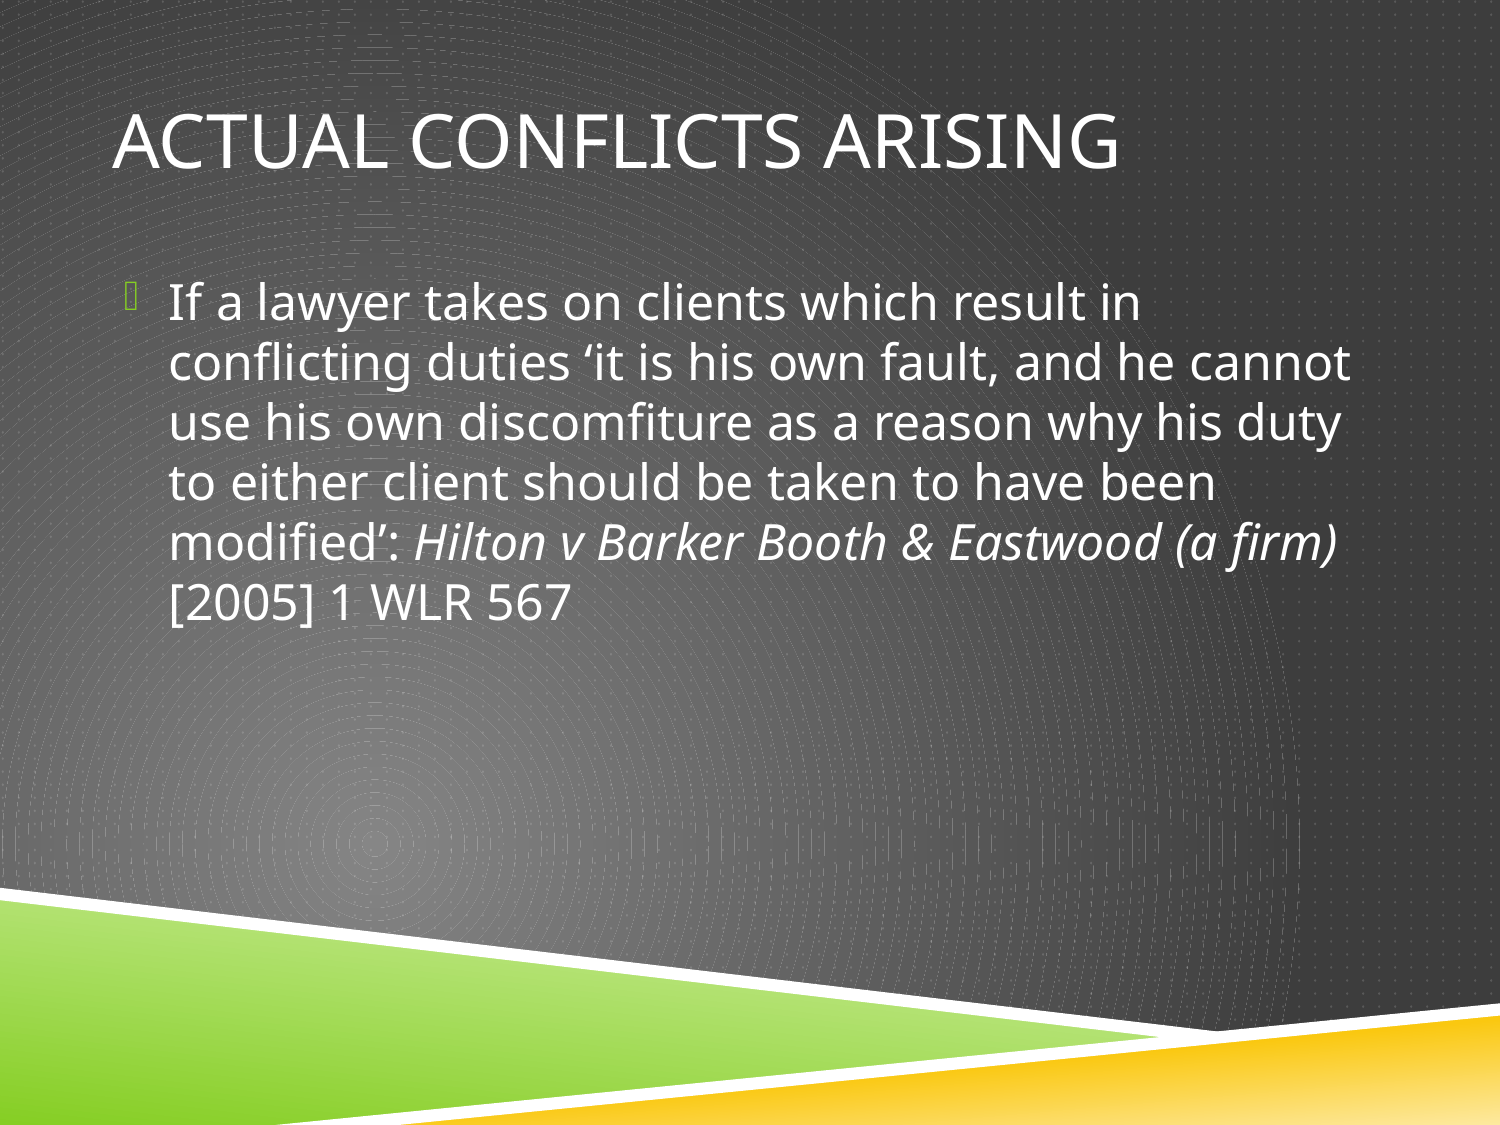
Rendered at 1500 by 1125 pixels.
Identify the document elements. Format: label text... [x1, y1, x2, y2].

title Actual conflicts arising [112, 45, 1388, 233]
list If a lawyer takes on clients which result in conflicting duties ‘it is his own fault, and he cannot use his own discomfiture as a reason why his duty to either client should be taken to have been modified’: Hilton v Barker Booth & Eastwood (a firm) [2005] 1 WLR 567 [112, 262, 1388, 875]
